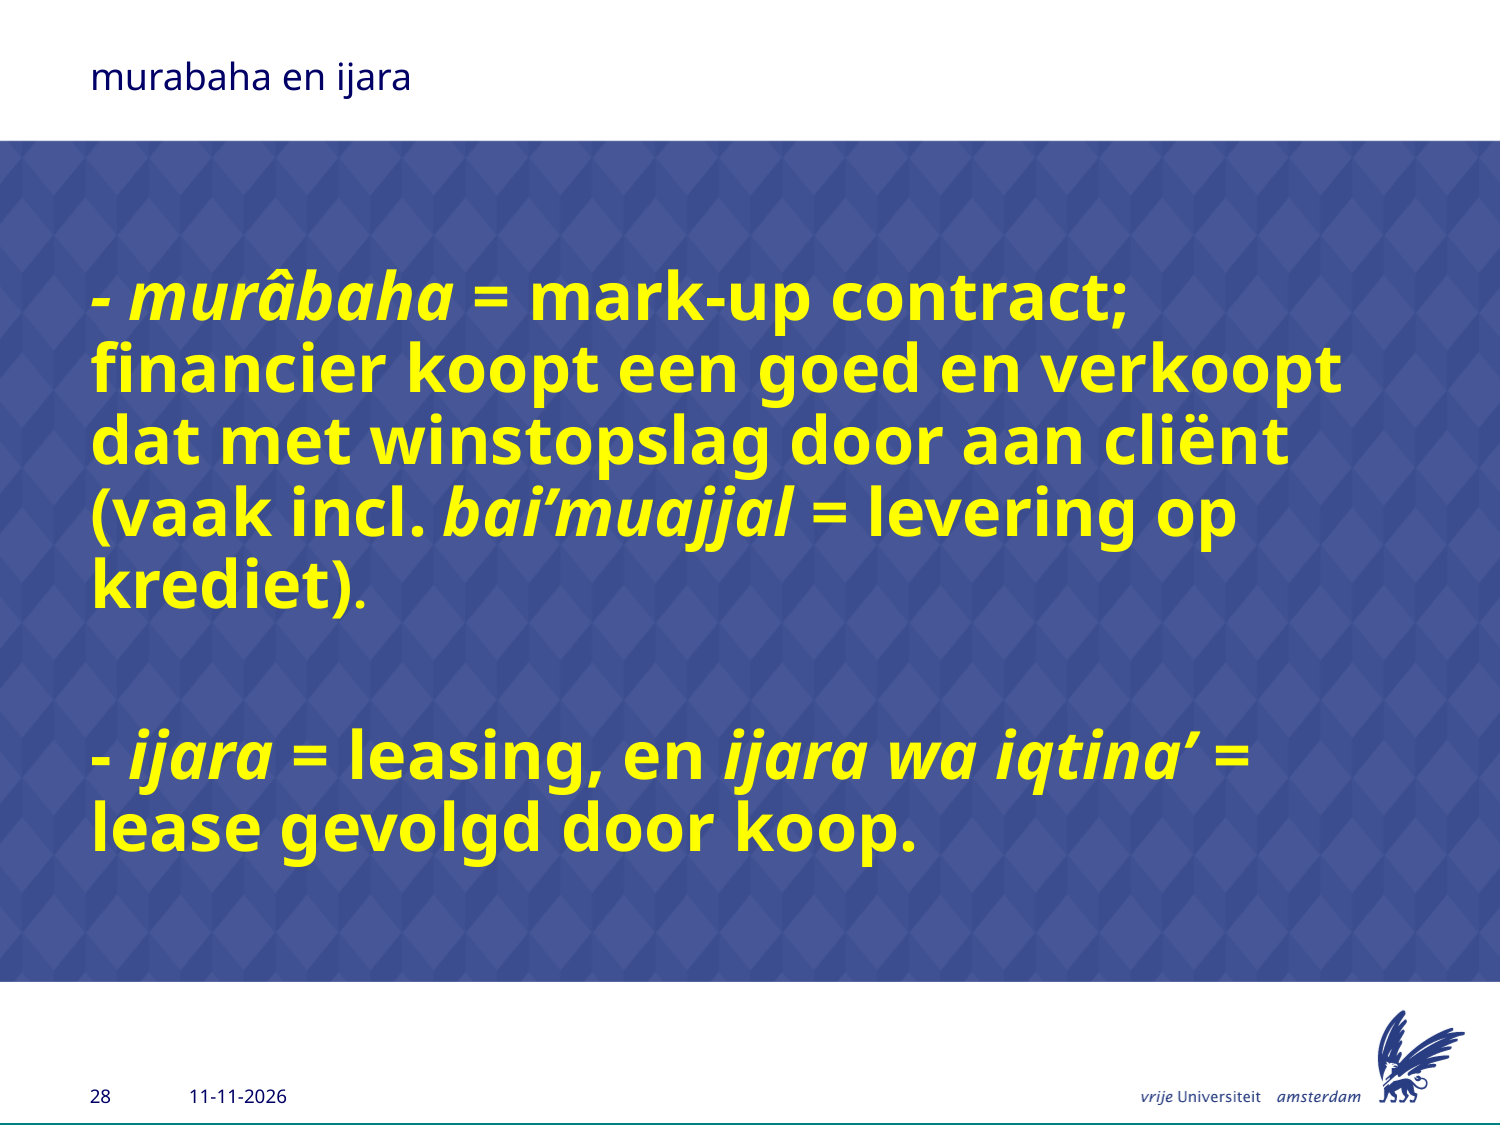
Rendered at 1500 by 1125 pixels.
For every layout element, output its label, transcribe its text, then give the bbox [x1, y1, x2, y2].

title murabaha en ijara [75, 50, 1413, 100]
list - murâbaha = mark-up contract; financier koopt een goed en verkoopt dat met winstopslag door aan cliënt (vaak incl. bai’muajjal = levering op krediet). - ijara = leasing, en ijara wa iqtina’ = lease gevolgd door koop. [75, 162, 1447, 1000]
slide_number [173, 1077, 487, 1117]
picture [0, 0, 1500, 1123]
